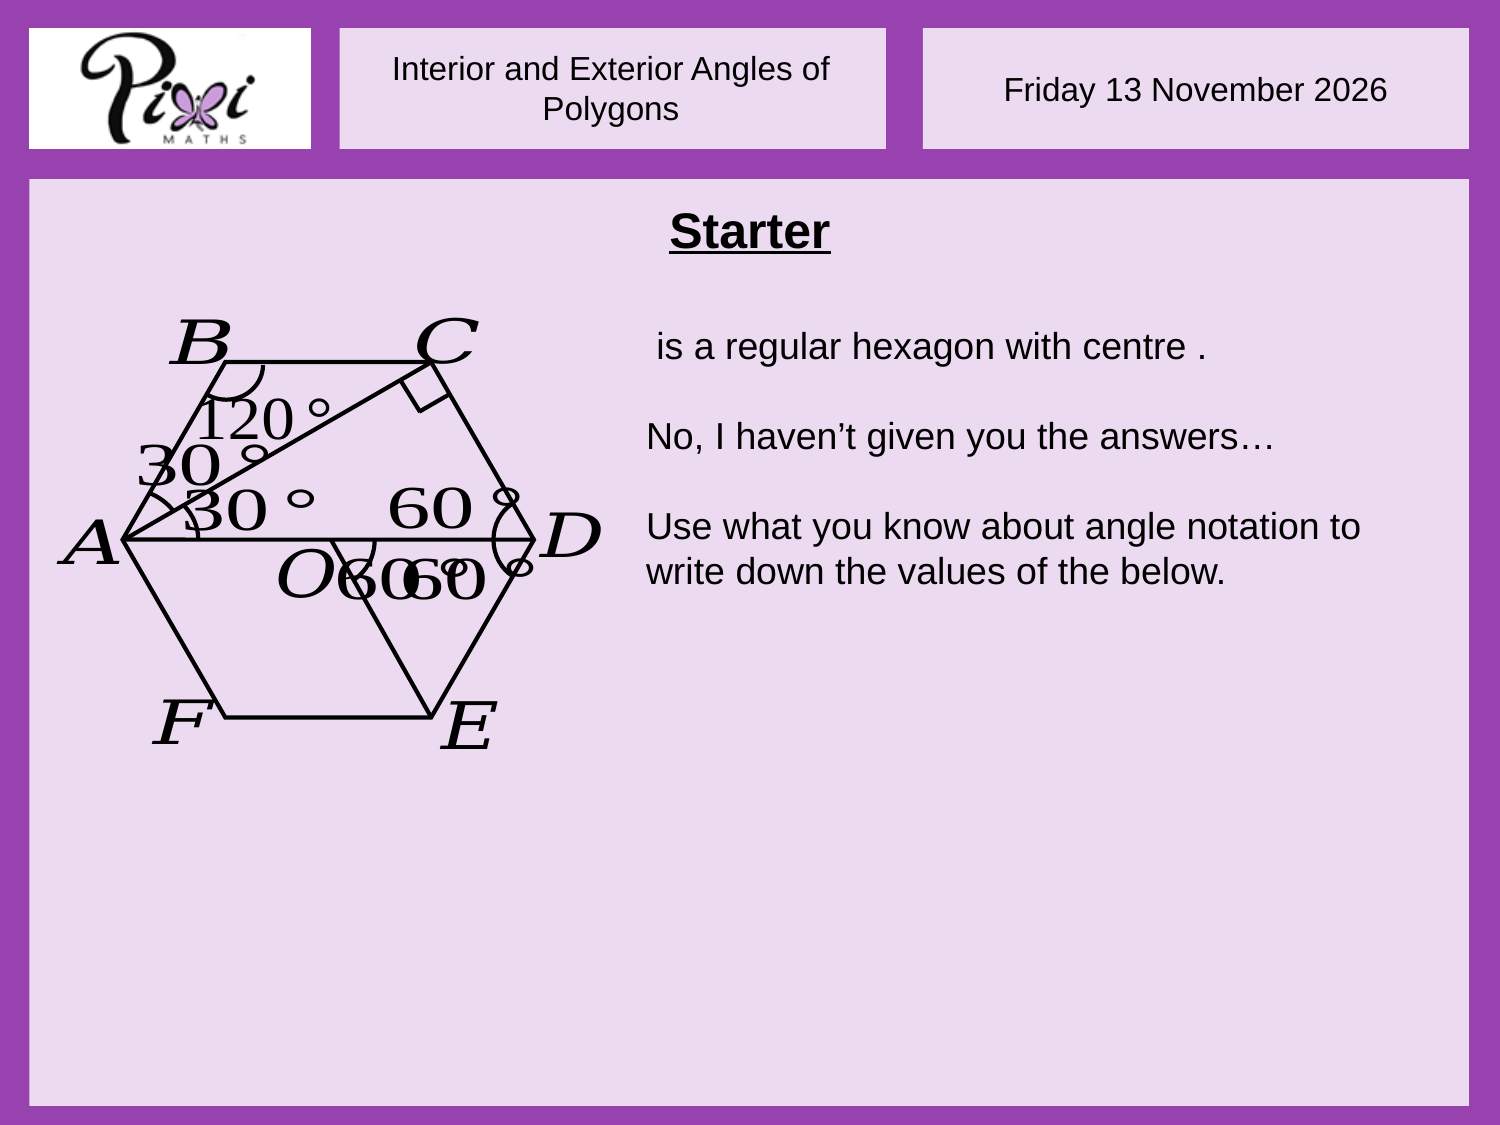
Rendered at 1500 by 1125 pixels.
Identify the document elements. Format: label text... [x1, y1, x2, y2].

text_box Starter [41, 190, 1459, 266]
picture [0, 0, 1500, 1125]
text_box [52, 309, 608, 766]
